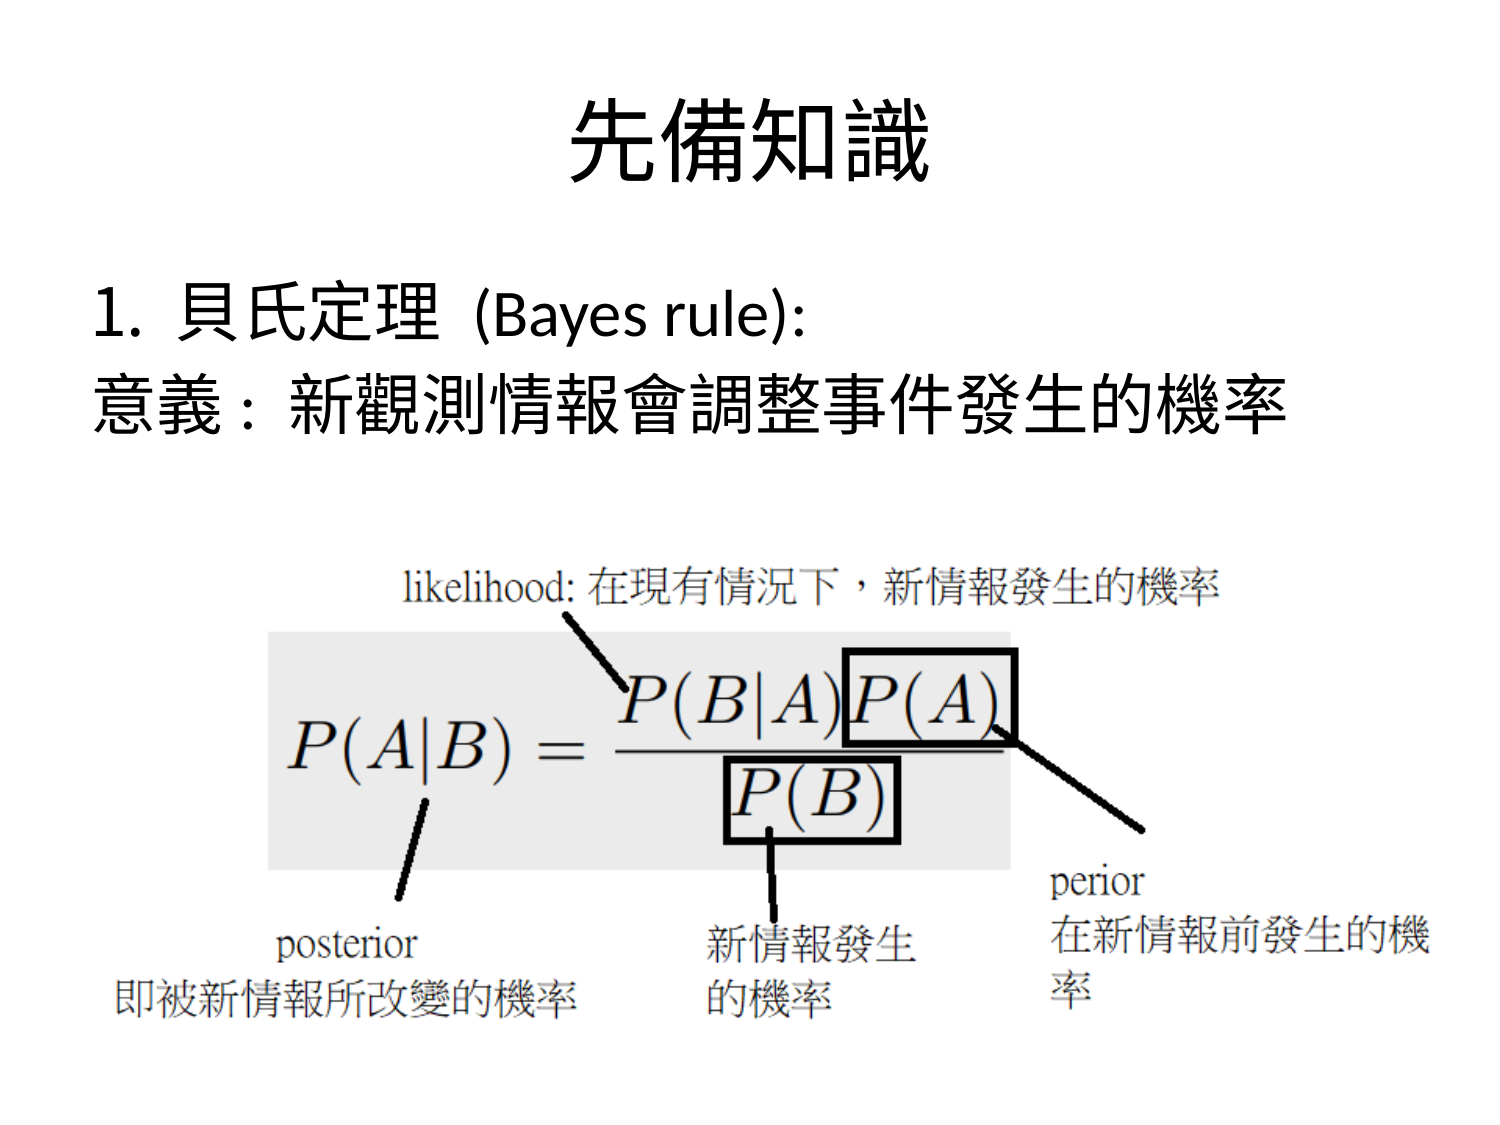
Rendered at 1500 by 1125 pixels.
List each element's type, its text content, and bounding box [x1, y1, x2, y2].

list 貝氏定理 (Bayes rule): 意義: 新觀測情報會調整事件發生的機率 [75, 262, 1425, 538]
picture [76, 538, 1441, 1035]
title 先備知識 [75, 45, 1425, 233]
